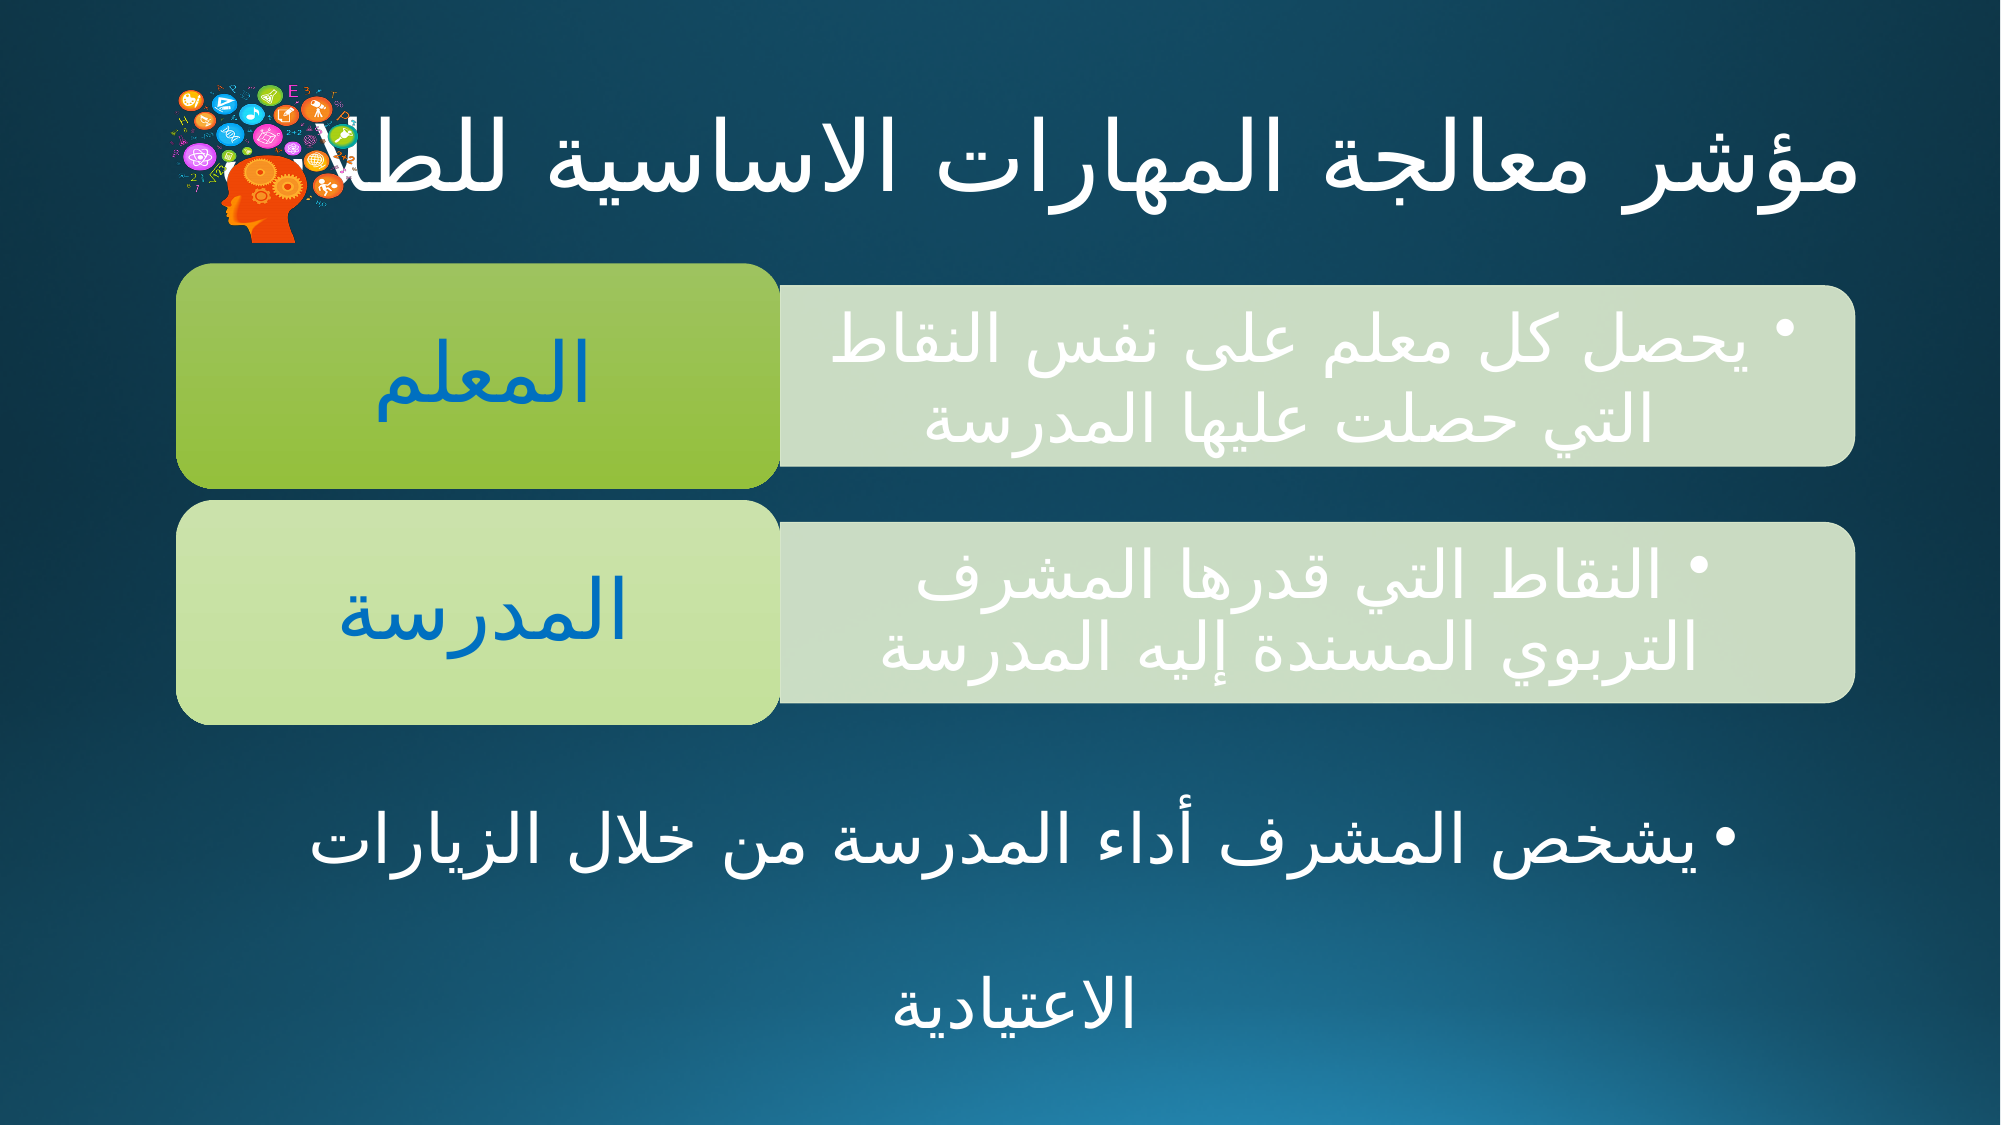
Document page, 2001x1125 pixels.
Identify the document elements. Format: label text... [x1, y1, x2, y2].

picture [0, 0, 2001, 1125]
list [176, 263, 1855, 726]
text_box يشخص المشرف أداء المدرسة من خلال الزيارات الاعتيادية ولا يتطلب تخصيص زيارة مستقلة للتشخيص. [183, 704, 1863, 1120]
title مؤشر معالجة المهارات الاساسية للطلاب [156, 51, 1882, 269]
